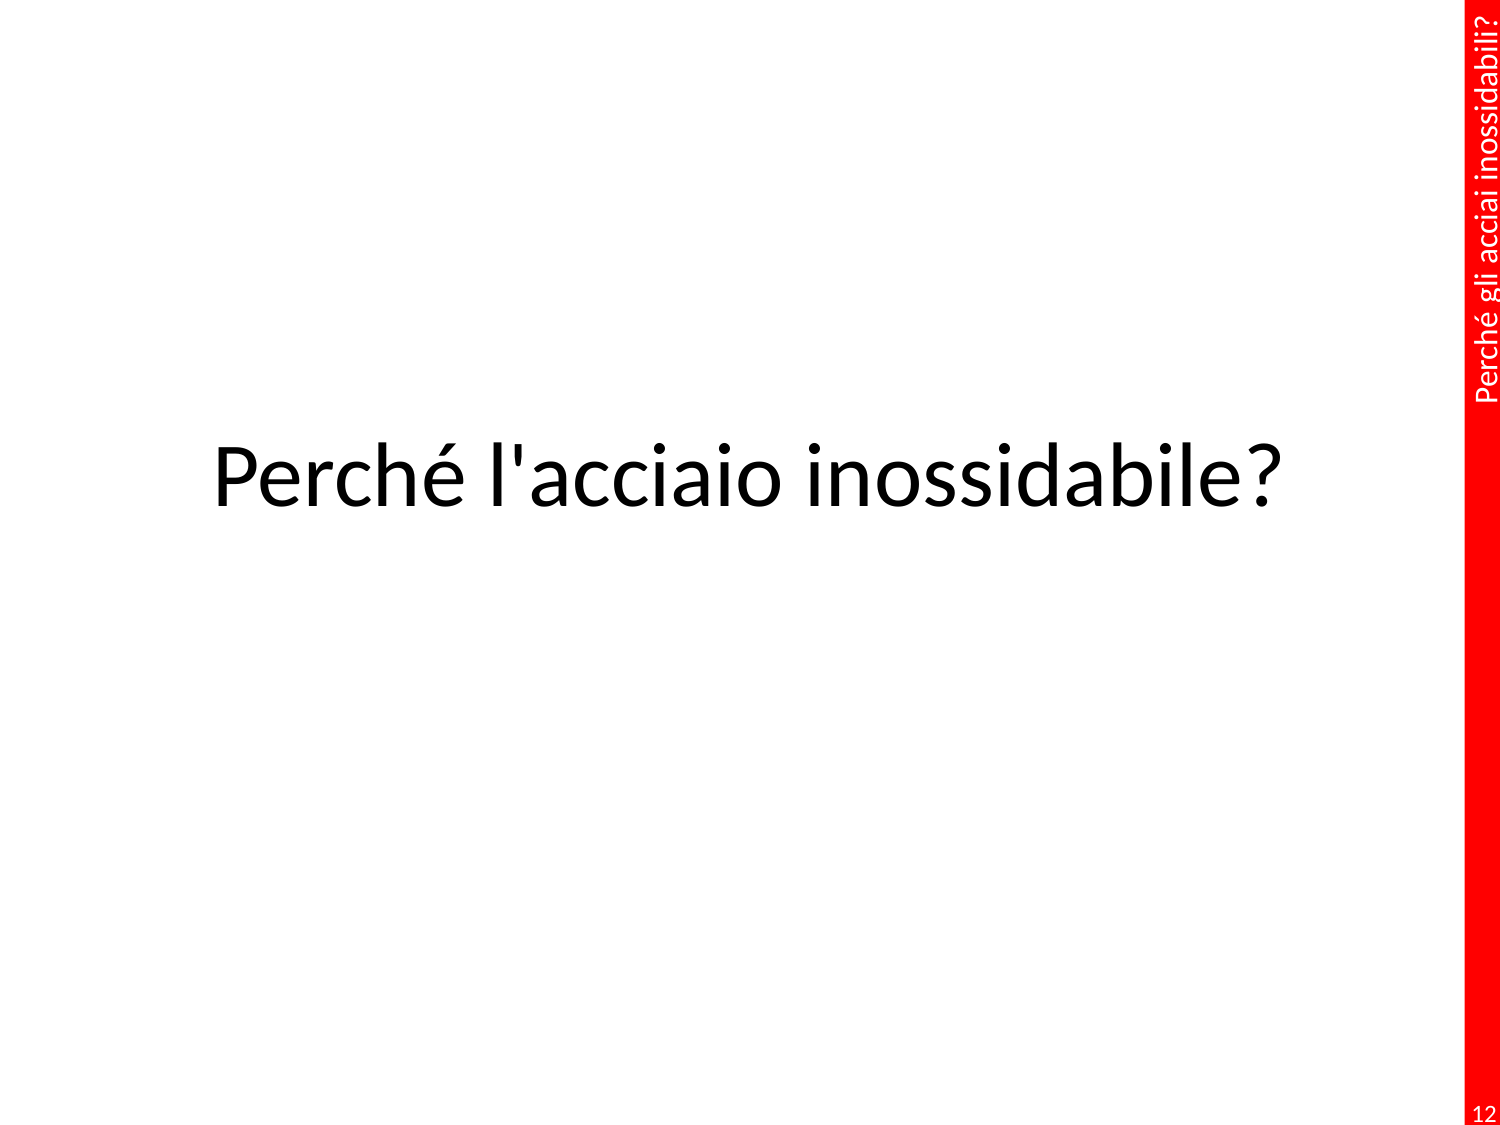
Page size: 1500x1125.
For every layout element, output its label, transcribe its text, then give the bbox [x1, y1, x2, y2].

slide_number 12 [1446, 1082, 1500, 1125]
title Perché l'acciaio inossidabile? [112, 349, 1388, 591]
